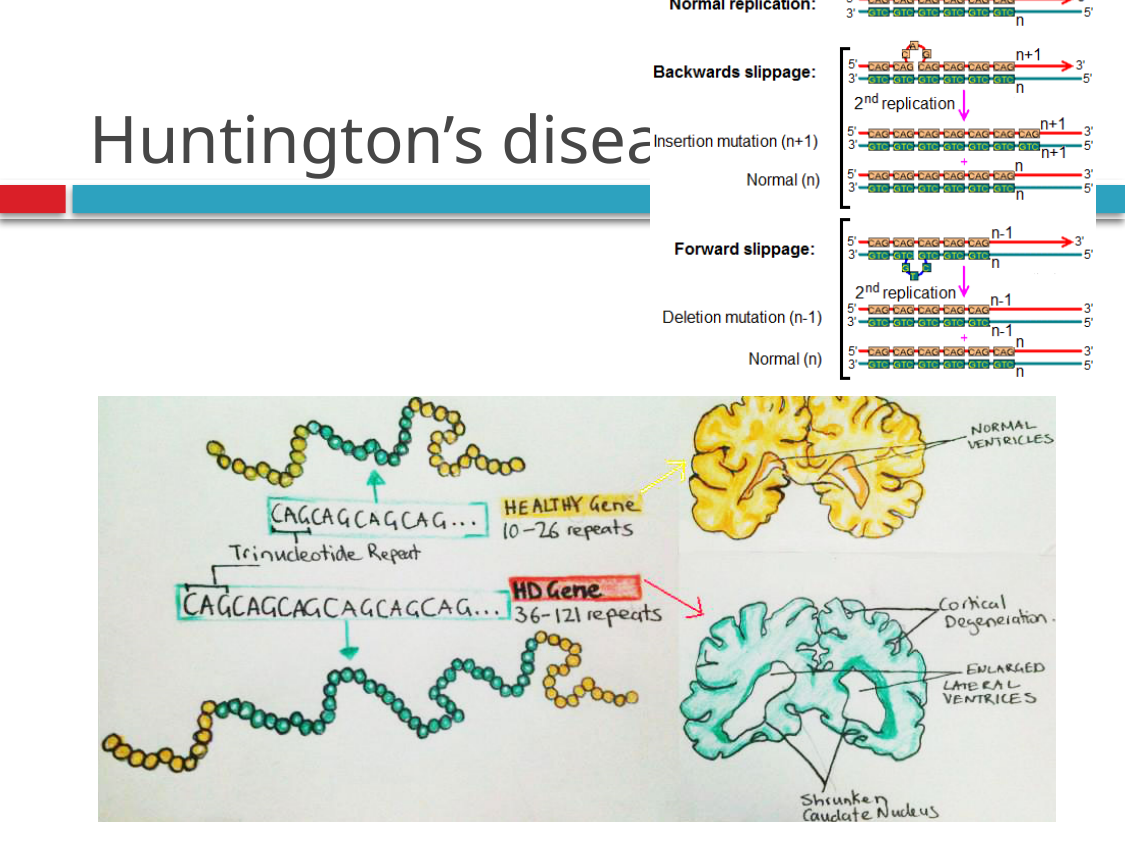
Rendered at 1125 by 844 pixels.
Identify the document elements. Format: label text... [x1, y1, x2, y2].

title Huntington’s disease [75, 19, 643, 185]
picture [97, 396, 1056, 823]
picture [649, 0, 1096, 387]
